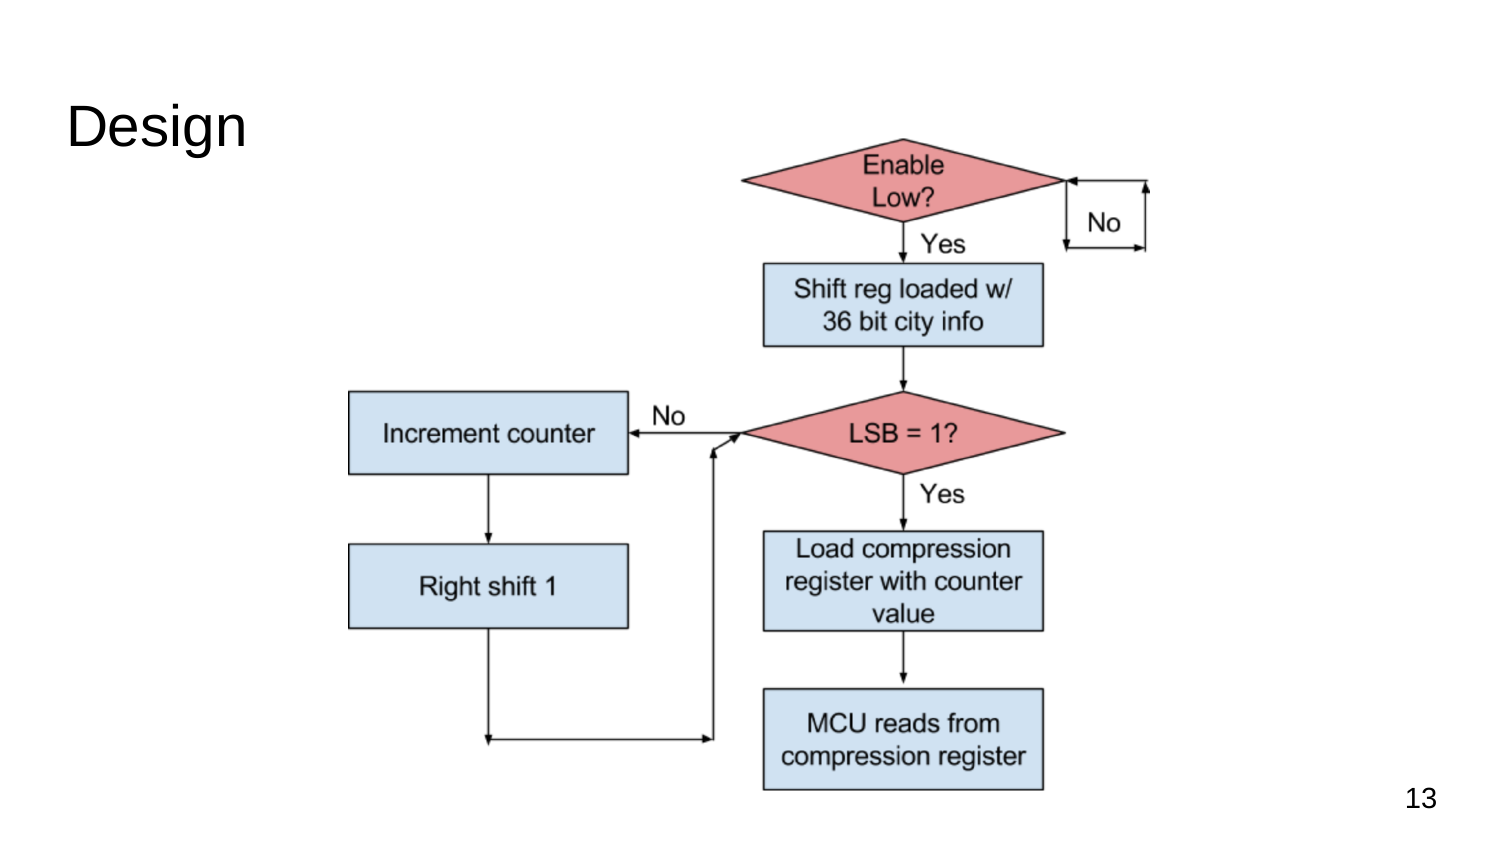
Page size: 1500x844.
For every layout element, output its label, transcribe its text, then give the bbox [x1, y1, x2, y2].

picture [335, 133, 1210, 794]
title Design [51, 72, 1449, 167]
slide_number ‹#› [1389, 764, 1480, 830]
